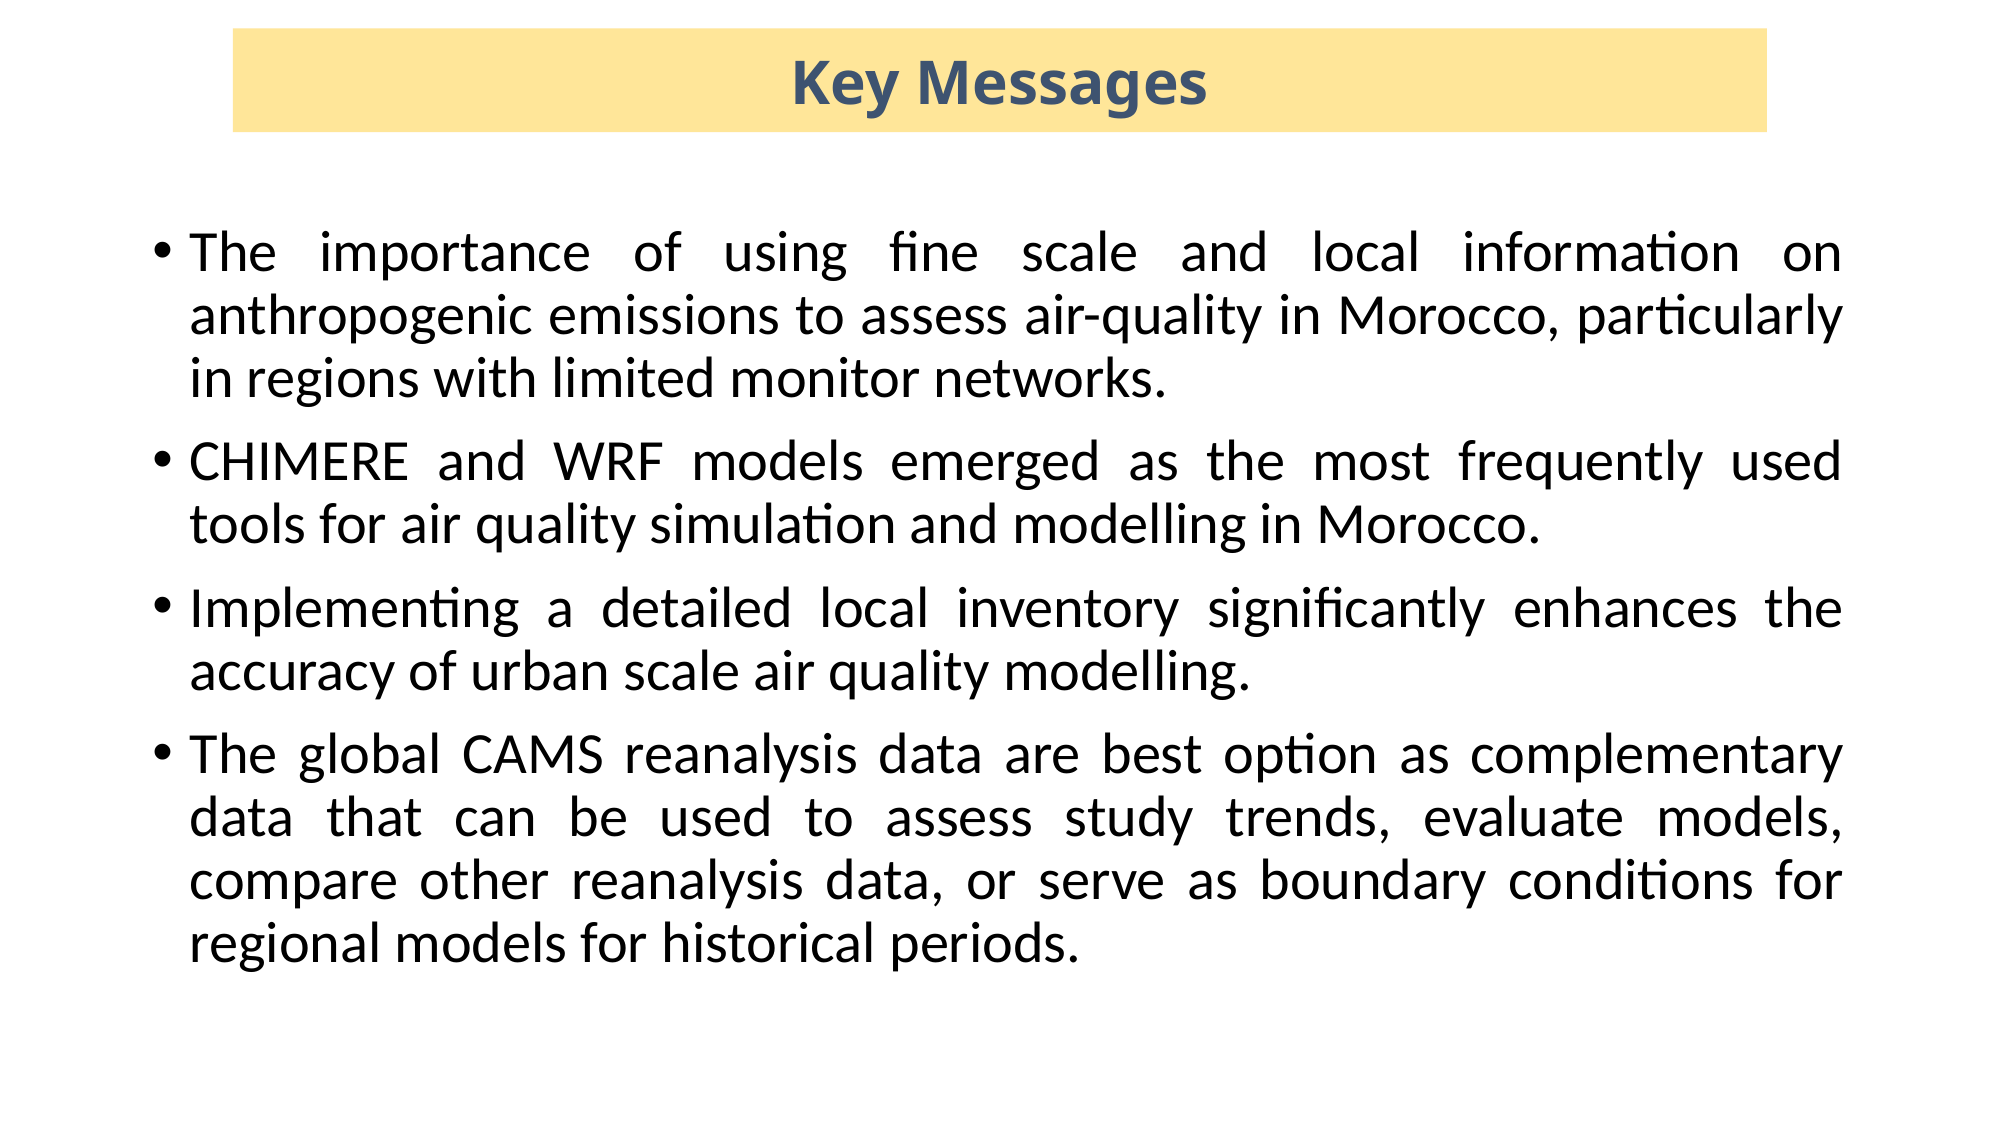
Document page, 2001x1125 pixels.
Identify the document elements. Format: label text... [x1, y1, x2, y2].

text_box Key Messages [232, 28, 1767, 133]
list The importance of using fine scale and local information on anthropogenic emissions to assess air-quality in Morocco, particularly in regions with limited monitor networks. CHIMERE and WRF models emerged as the most frequently used tools for air quality simulation and modelling in Morocco. Implementing a detailed local inventory significantly enhances the accuracy of urban scale air quality modelling. The global CAMS reanalysis data are best option as complementary data that can be used to assess study trends, evaluate models, compare other reanalysis data, or serve as boundary conditions for regional models for historical periods. [137, 213, 1860, 1055]
